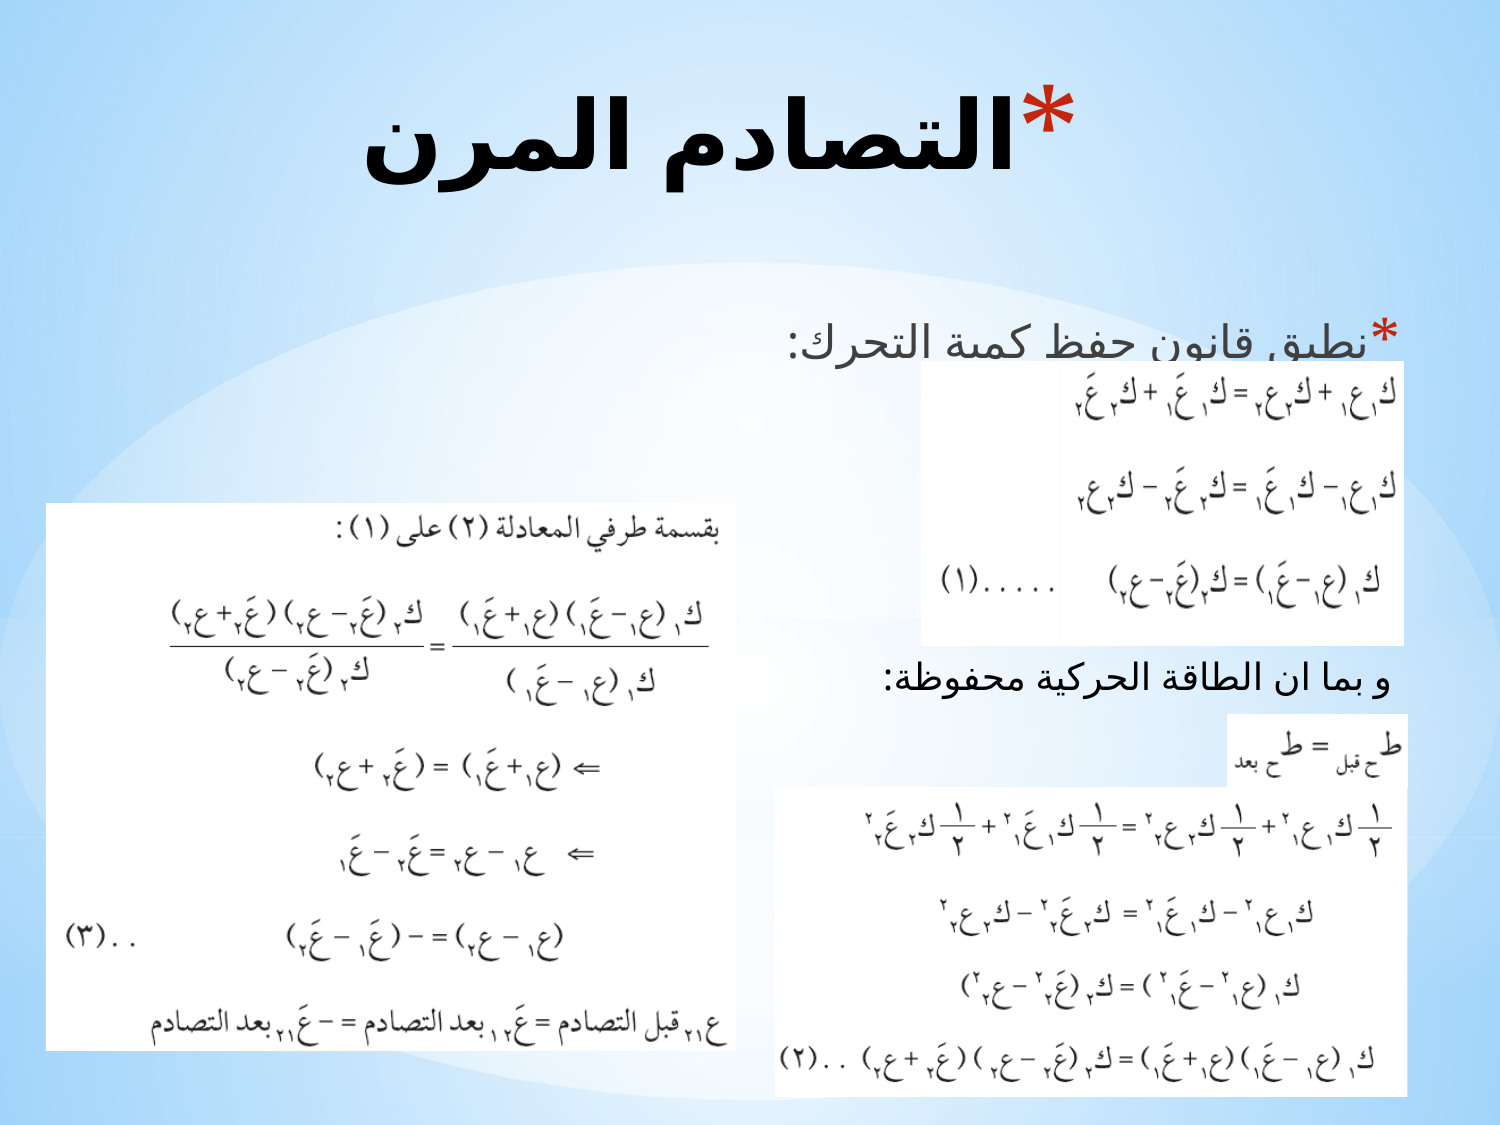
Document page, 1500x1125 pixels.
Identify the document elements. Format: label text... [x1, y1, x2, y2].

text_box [774, 714, 1408, 1097]
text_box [45, 503, 736, 1052]
text_box و بما ان الطاقة الحركية محفوظة: [742, 645, 1408, 705]
list نطبق قانون حفظ كمية التحرك: [253, 305, 1423, 418]
title التصادم المرن [186, 66, 1255, 254]
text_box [920, 361, 1405, 646]
